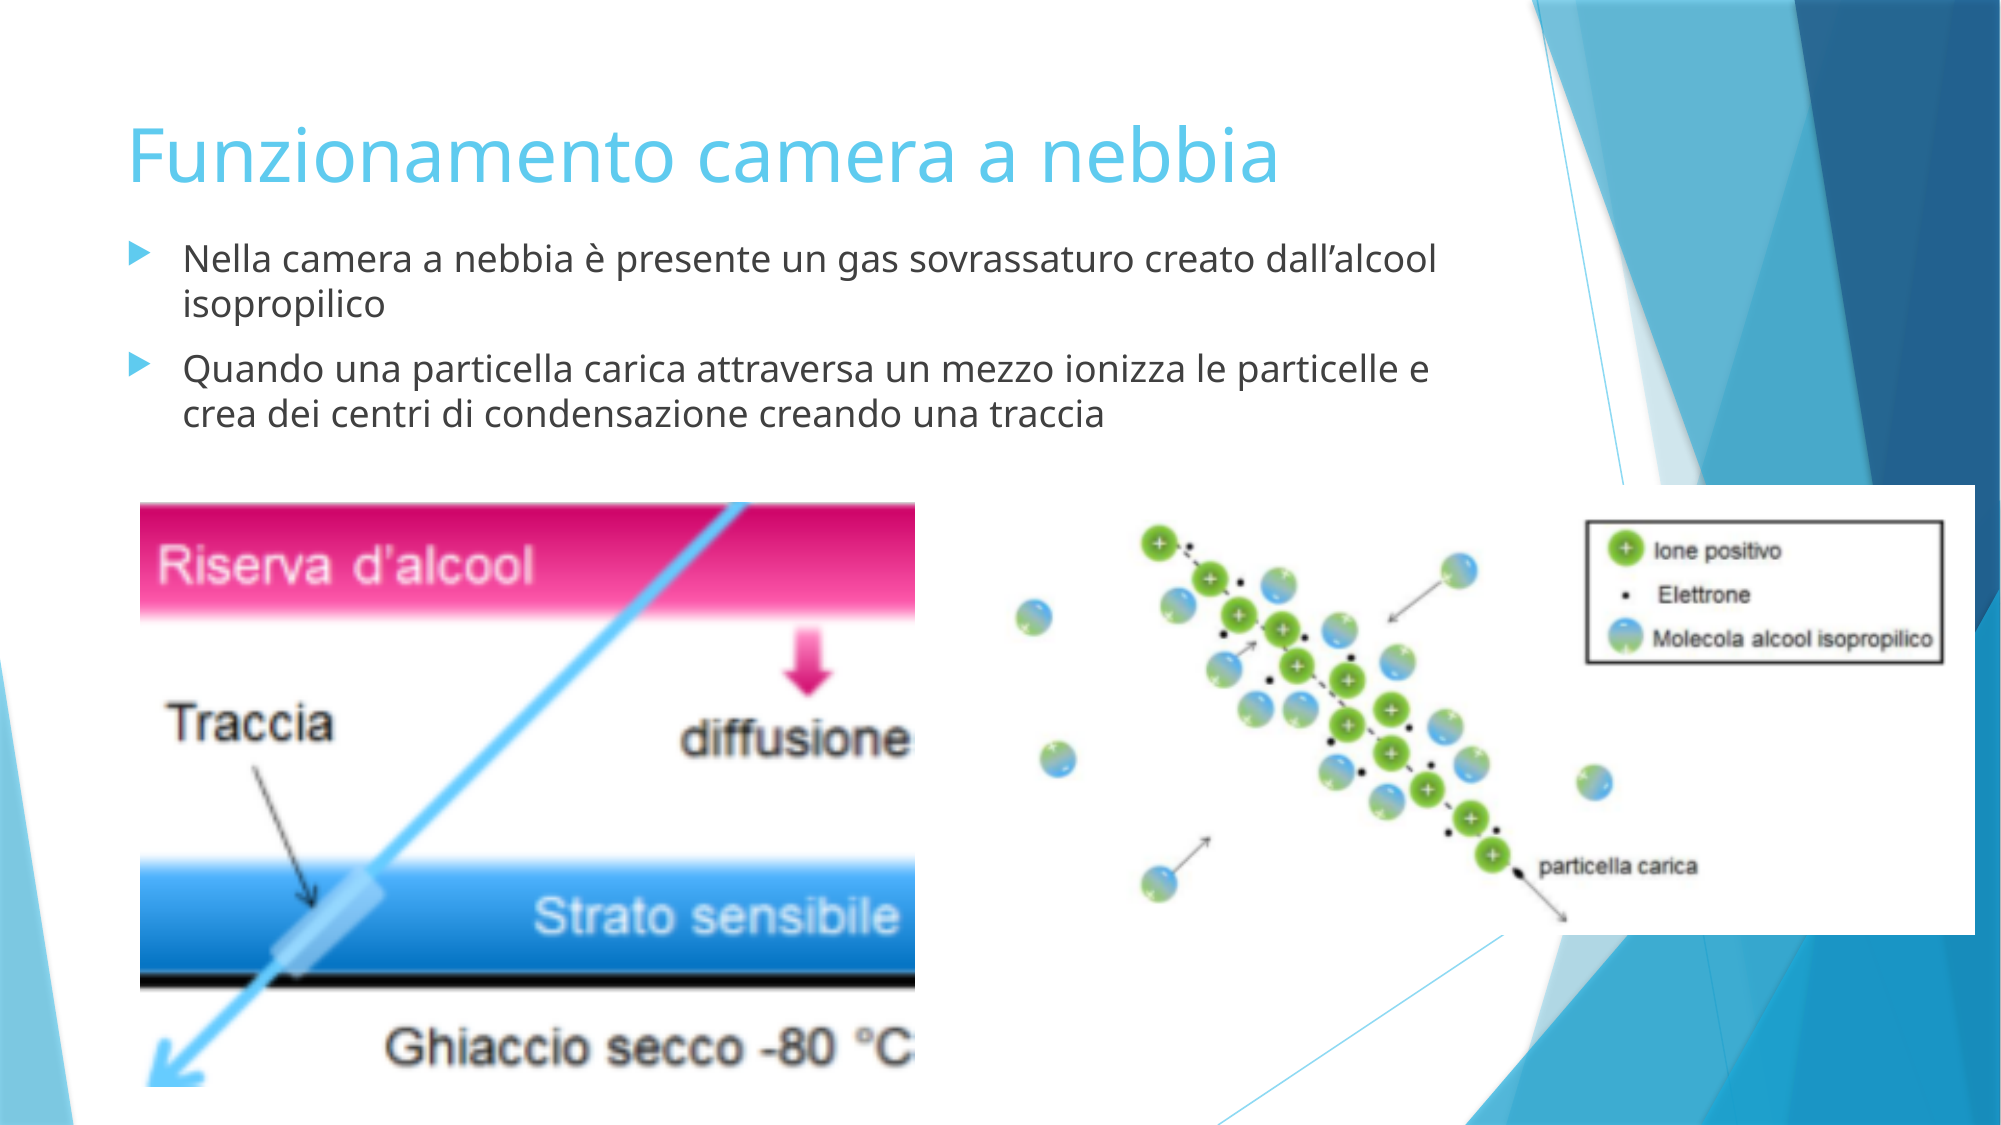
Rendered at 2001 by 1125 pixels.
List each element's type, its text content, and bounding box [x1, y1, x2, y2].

picture [140, 501, 915, 1088]
title Funzionamento camera a nebbia [111, 99, 1522, 227]
picture [975, 484, 1976, 935]
list Nella camera a nebbia è presente un gas sovrassaturo creato dall’alcool isopropilico Quando una particella carica attraversa un mezzo ionizza le particelle e crea dei centri di condensazione creando una traccia visibile. [111, 227, 1522, 991]
